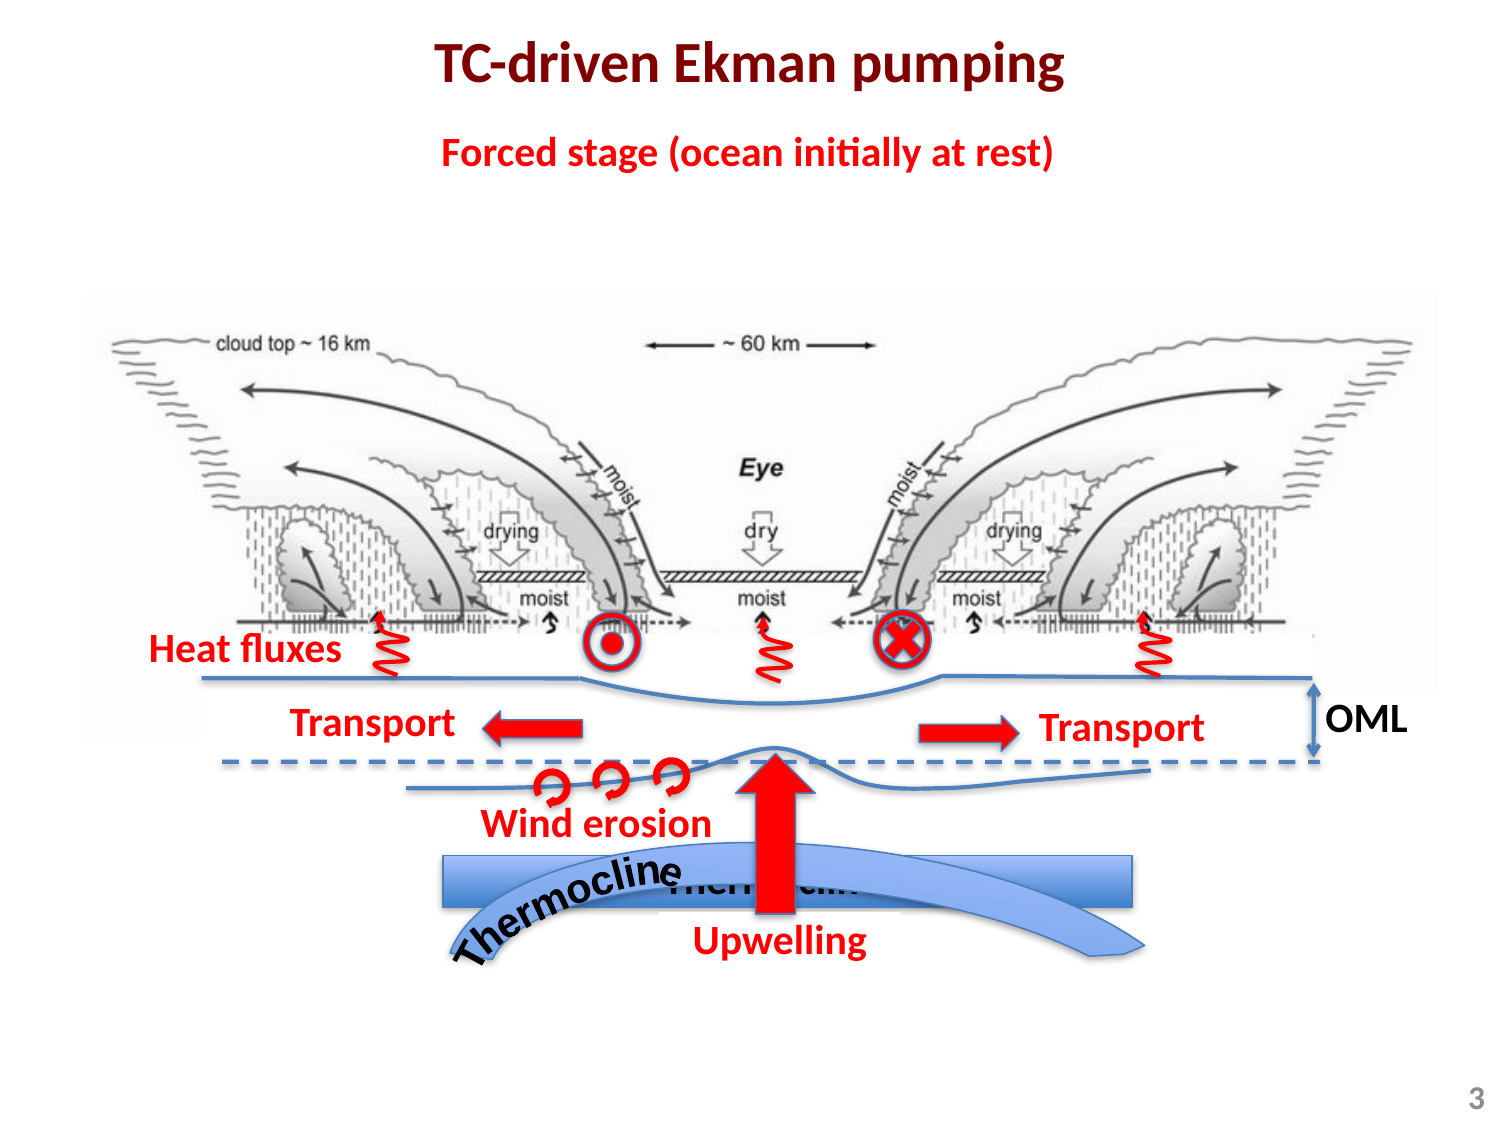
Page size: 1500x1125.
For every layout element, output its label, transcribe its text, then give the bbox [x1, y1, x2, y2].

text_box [453, 755, 654, 852]
slide_number 3 [1218, 1066, 1500, 1125]
text_box TC-driven Ekman pumping [0, 4, 1500, 114]
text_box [100, 609, 1172, 699]
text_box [405, 770, 1214, 1125]
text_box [85, 294, 1439, 740]
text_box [1230, 675, 1313, 679]
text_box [248, 609, 1226, 756]
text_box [658, 753, 901, 970]
text_box OML [1323, 694, 1452, 756]
text_box Forced stage (ocean initially at rest) [303, 123, 1193, 180]
